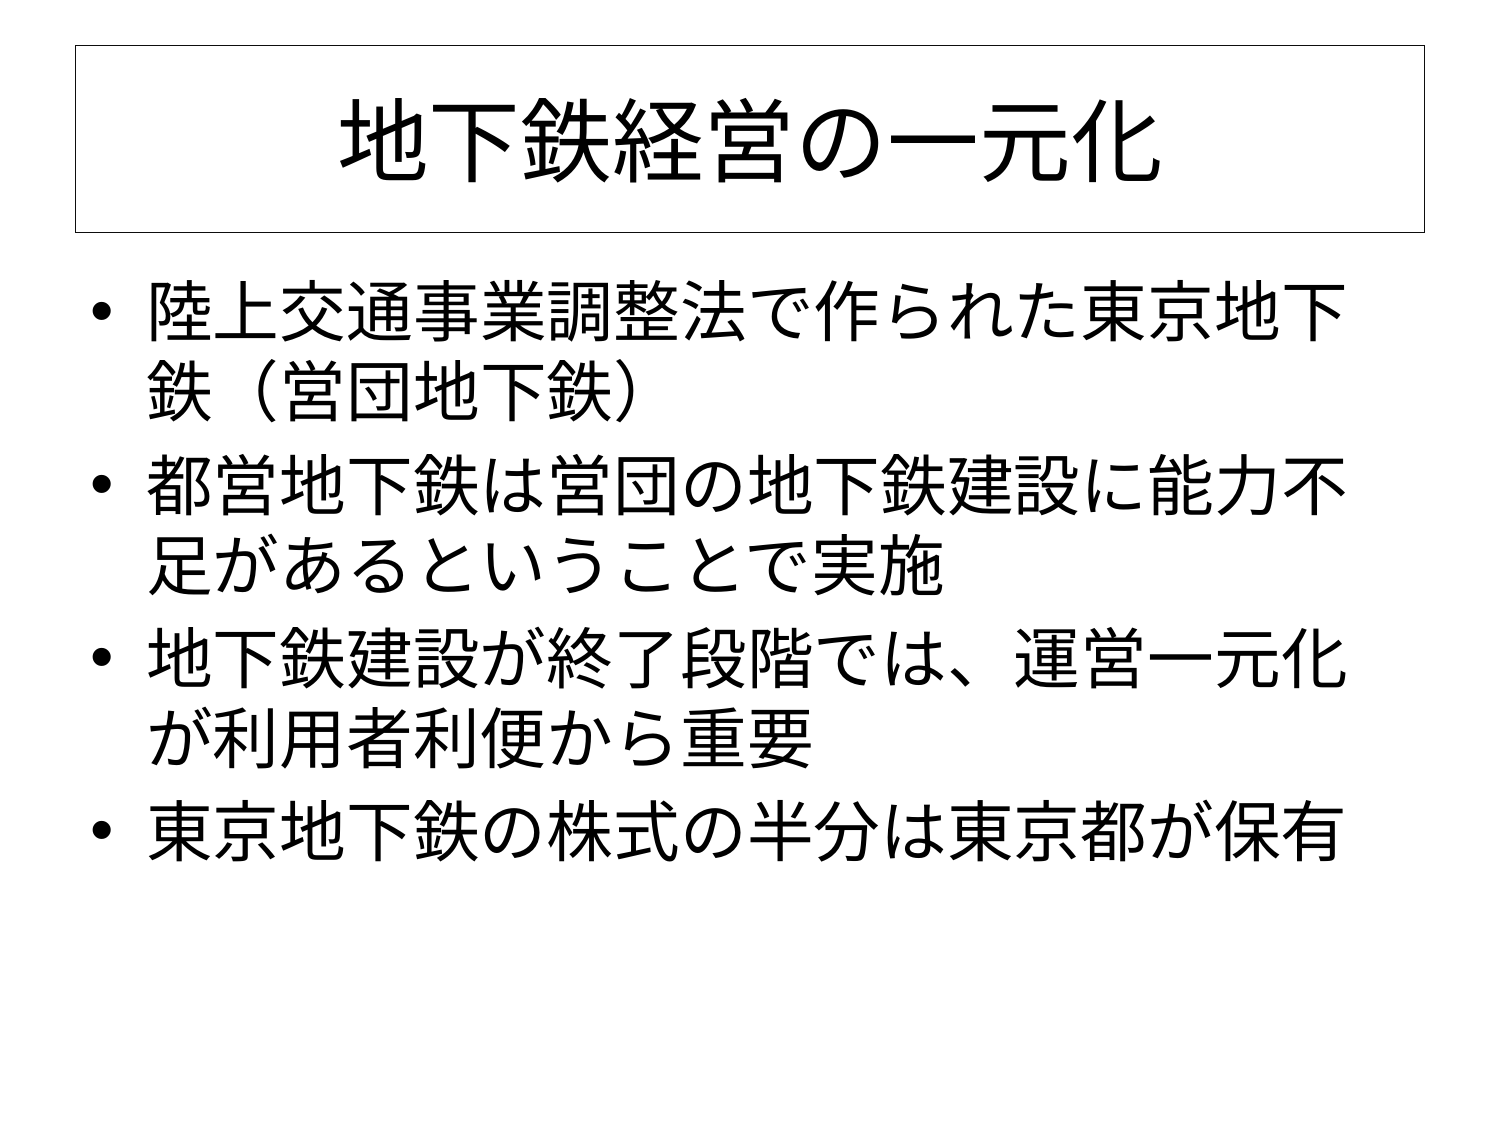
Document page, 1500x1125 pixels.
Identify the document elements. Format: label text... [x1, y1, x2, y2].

list 陸上交通事業調整法で作られた東京地下鉄（営団地下鉄） 都営地下鉄は営団の地下鉄建設に能力不足があるということで実施 地下鉄建設が終了段階では、運営一元化が利用者利便から重要 東京地下鉄の株式の半分は東京都が保有 [75, 262, 1425, 1005]
title 地下鉄経営の一元化 [75, 45, 1425, 233]
